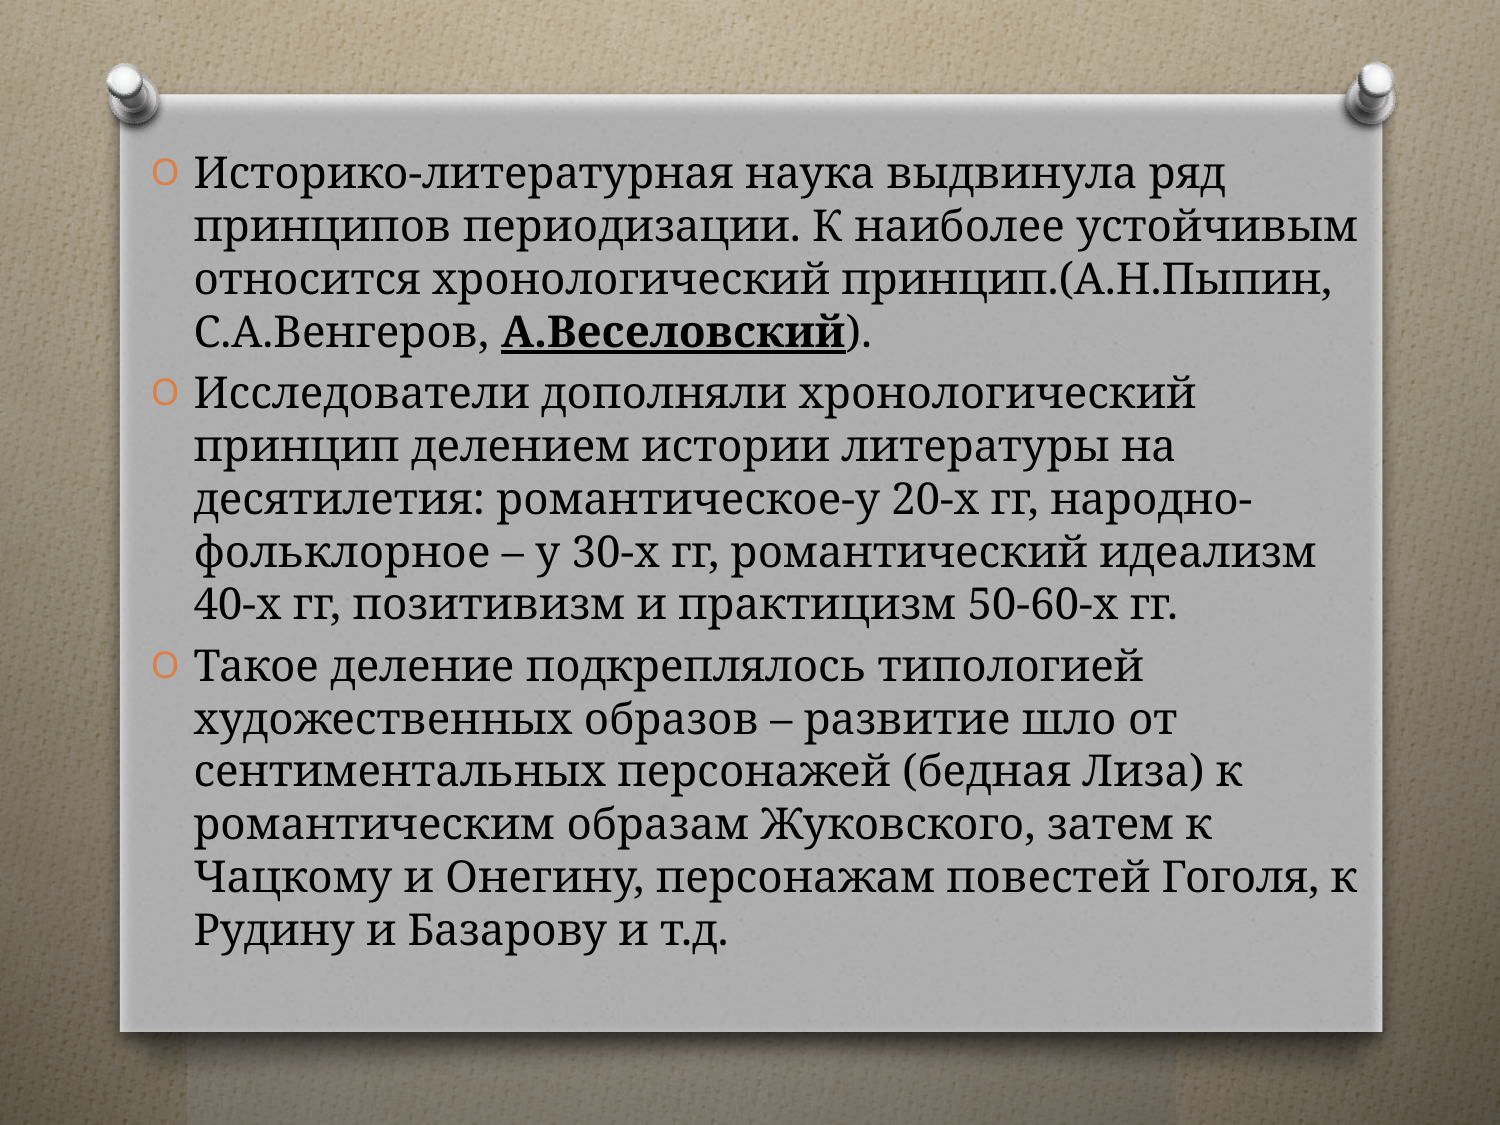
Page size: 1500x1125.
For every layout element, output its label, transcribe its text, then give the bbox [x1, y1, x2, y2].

list Историко-литературная наука выдвинула ряд принципов периодизации. К наиболее устойчивым относится хронологический принцип.(А.Н.Пыпин, С.А.Венгеров, А.Веселовский). Исследователи дополняли хронологический принцип делением истории литературы на десятилетия: романтическое-у 20-х гг, народно-фольклорное – у 30-х гг, романтический идеализм 40-х гг, позитивизм и практицизм 50-60-х гг. Такое деление подкреплялось типологией художественных образов – развитие шло от сентиментальных персонажей (бедная Лиза) к романтическим образам Жуковского, затем к Чацкому и Онегину, персонажам повестей Гоголя, к Рудину и Базарову и т.д. [135, 137, 1376, 1012]
picture [1317, 35, 1439, 146]
picture [75, 29, 198, 142]
